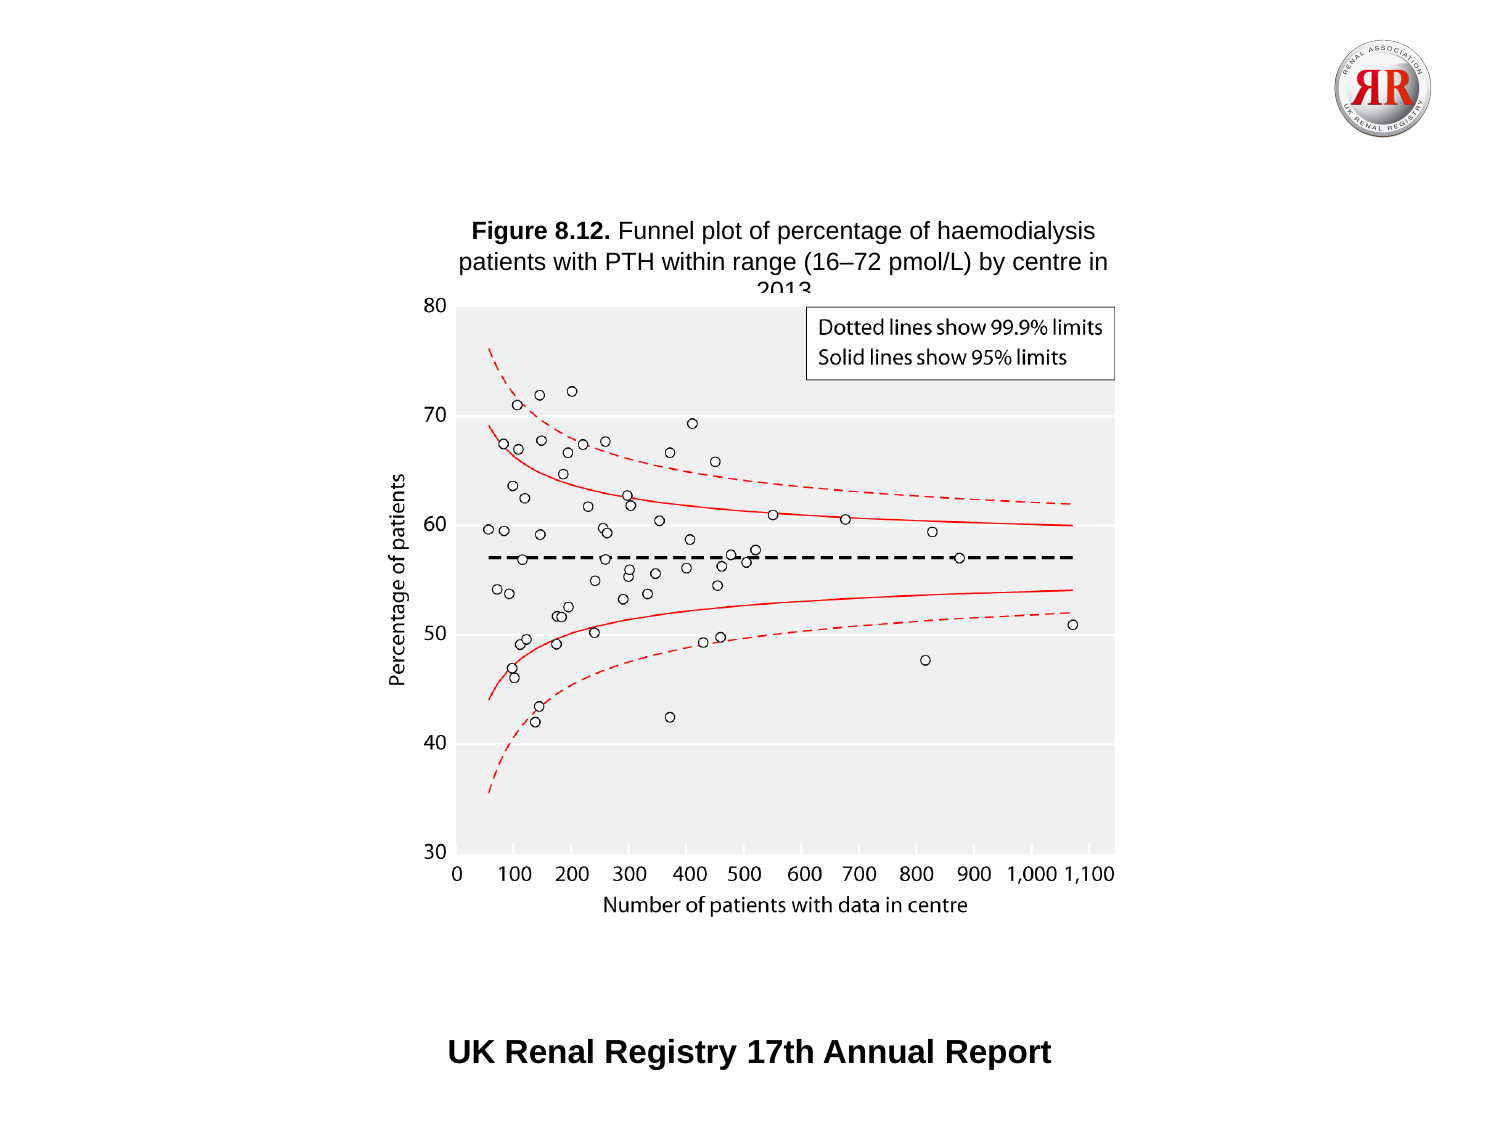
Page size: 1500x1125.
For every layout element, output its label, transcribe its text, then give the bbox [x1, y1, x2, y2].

text_box UK Renal Registry 17th Annual Report [432, 1023, 1067, 1078]
picture [1328, 30, 1440, 150]
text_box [385, 207, 1157, 918]
